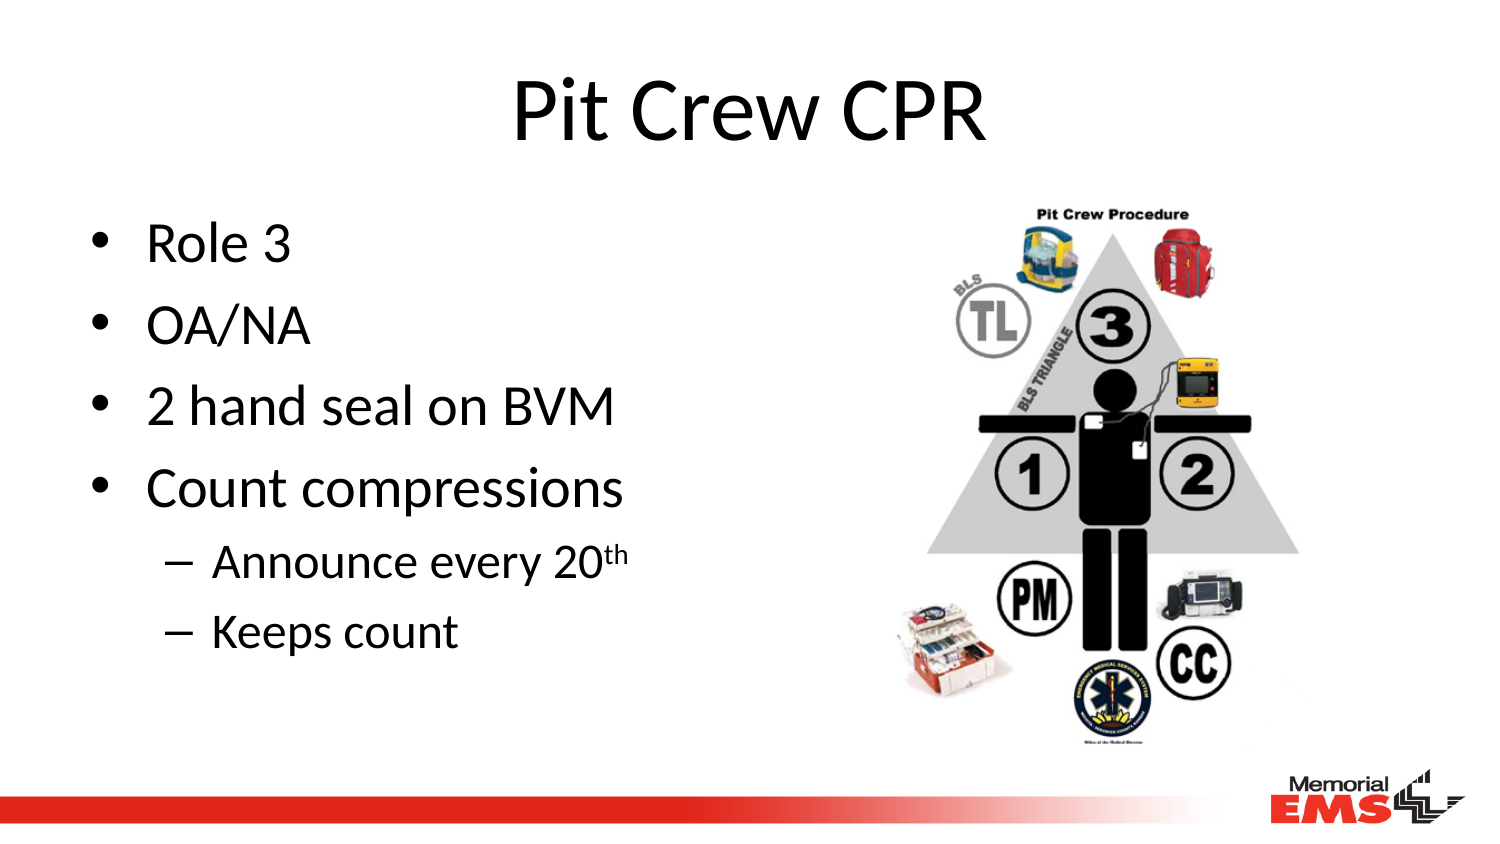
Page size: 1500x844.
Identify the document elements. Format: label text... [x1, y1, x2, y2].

title Pit Crew CPR [75, 33, 1425, 175]
list Role 3 OA/NA 2 hand seal on BVM Count compressions Announce every 20th Keeps count [75, 196, 738, 754]
picture [0, 184, 1500, 844]
